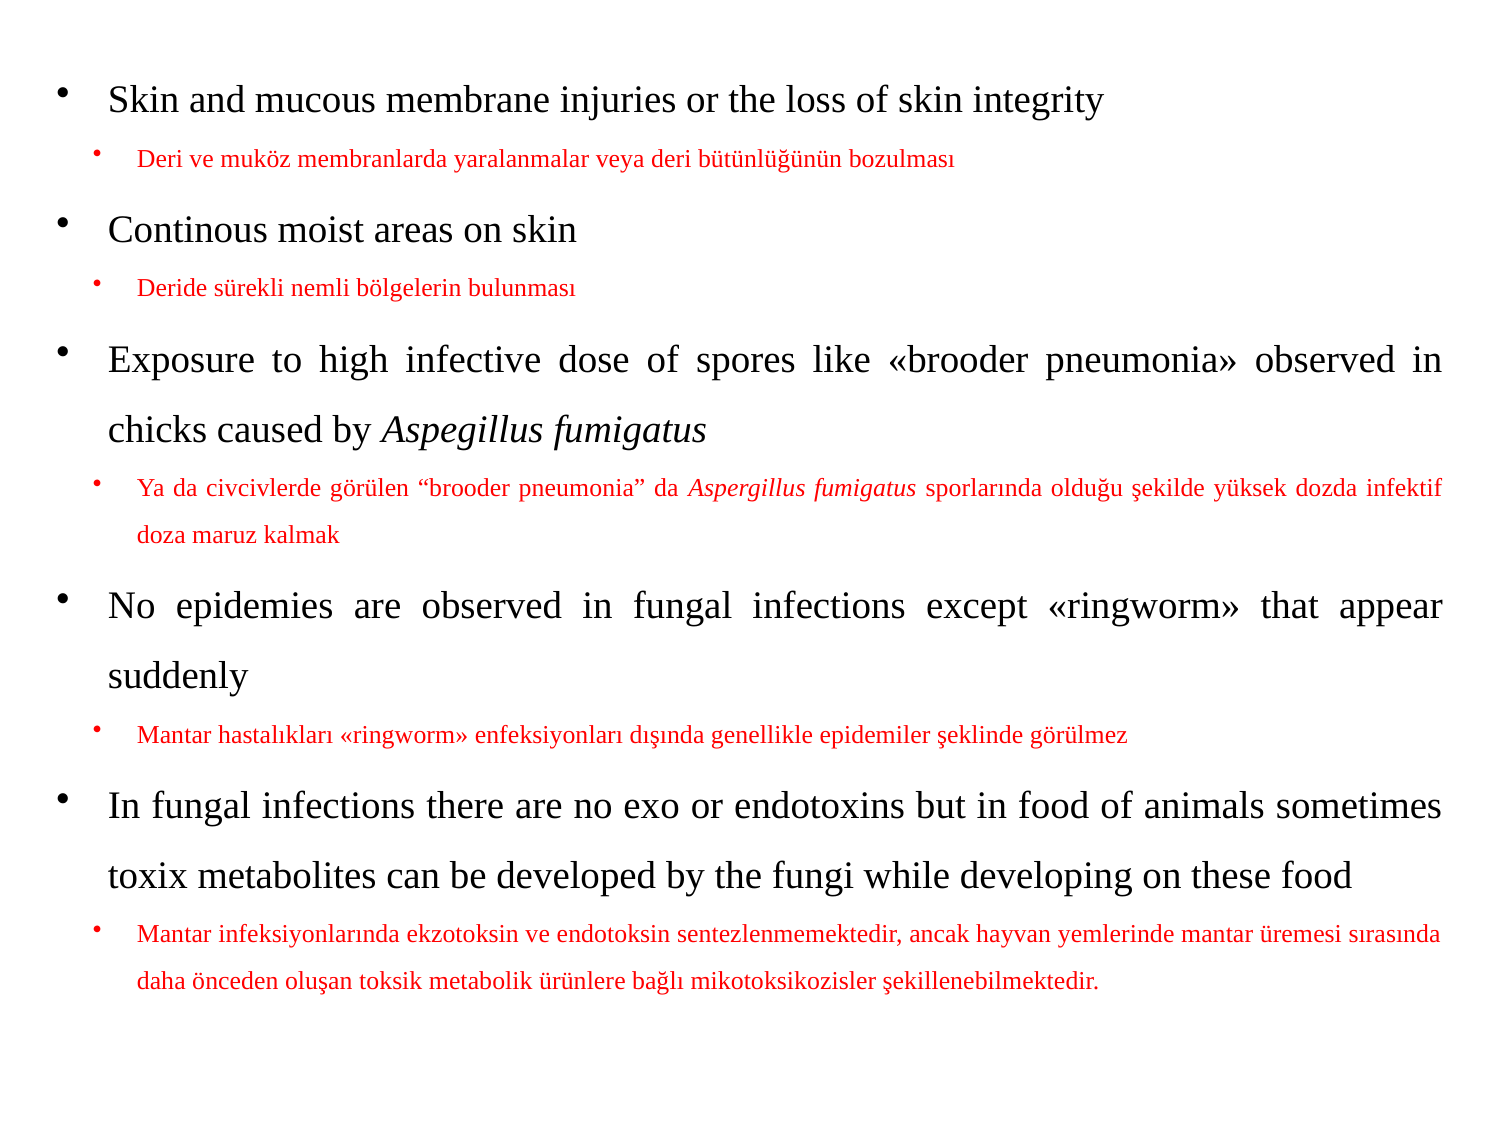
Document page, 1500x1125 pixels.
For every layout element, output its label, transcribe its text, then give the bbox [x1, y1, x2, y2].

list Skin and mucous membrane injuries or the loss of skin integrity Deri ve muköz membranlarda yaralanmalar veya deri bütünlüğünün bozulması Continous moist areas on skin Deride sürekli nemli bölgelerin bulunması Exposure to high infective dose of spores like «brooder pneumonia» observed in chicks caused by Aspegillus fumigatus Ya da civcivlerde görülen “brooder pneumonia” da Aspergillus fumigatus sporlarında olduğu şekilde yüksek dozda infektif doza maruz kalmak No epidemies are observed in fungal infections except «ringworm» that appear suddenly Mantar hastalıkları «ringworm» enfeksiyonları dışında genellikle epidemiler şeklinde görülmez In fungal infections there are no exo or endotoxins but in food of animals sometimes toxix metabolites can be developed by the fungi while developing on these food Mantar infeksiyonlarında ekzotoksin ve endotoksin sentezlenmemektedir, ancak hayvan yemlerinde mantar üremesi sırasında daha önceden oluşan toksik metabolik ürünlere bağlı mikotoksikozisler şekillenebilmektedir. [41, 42, 1459, 1083]
